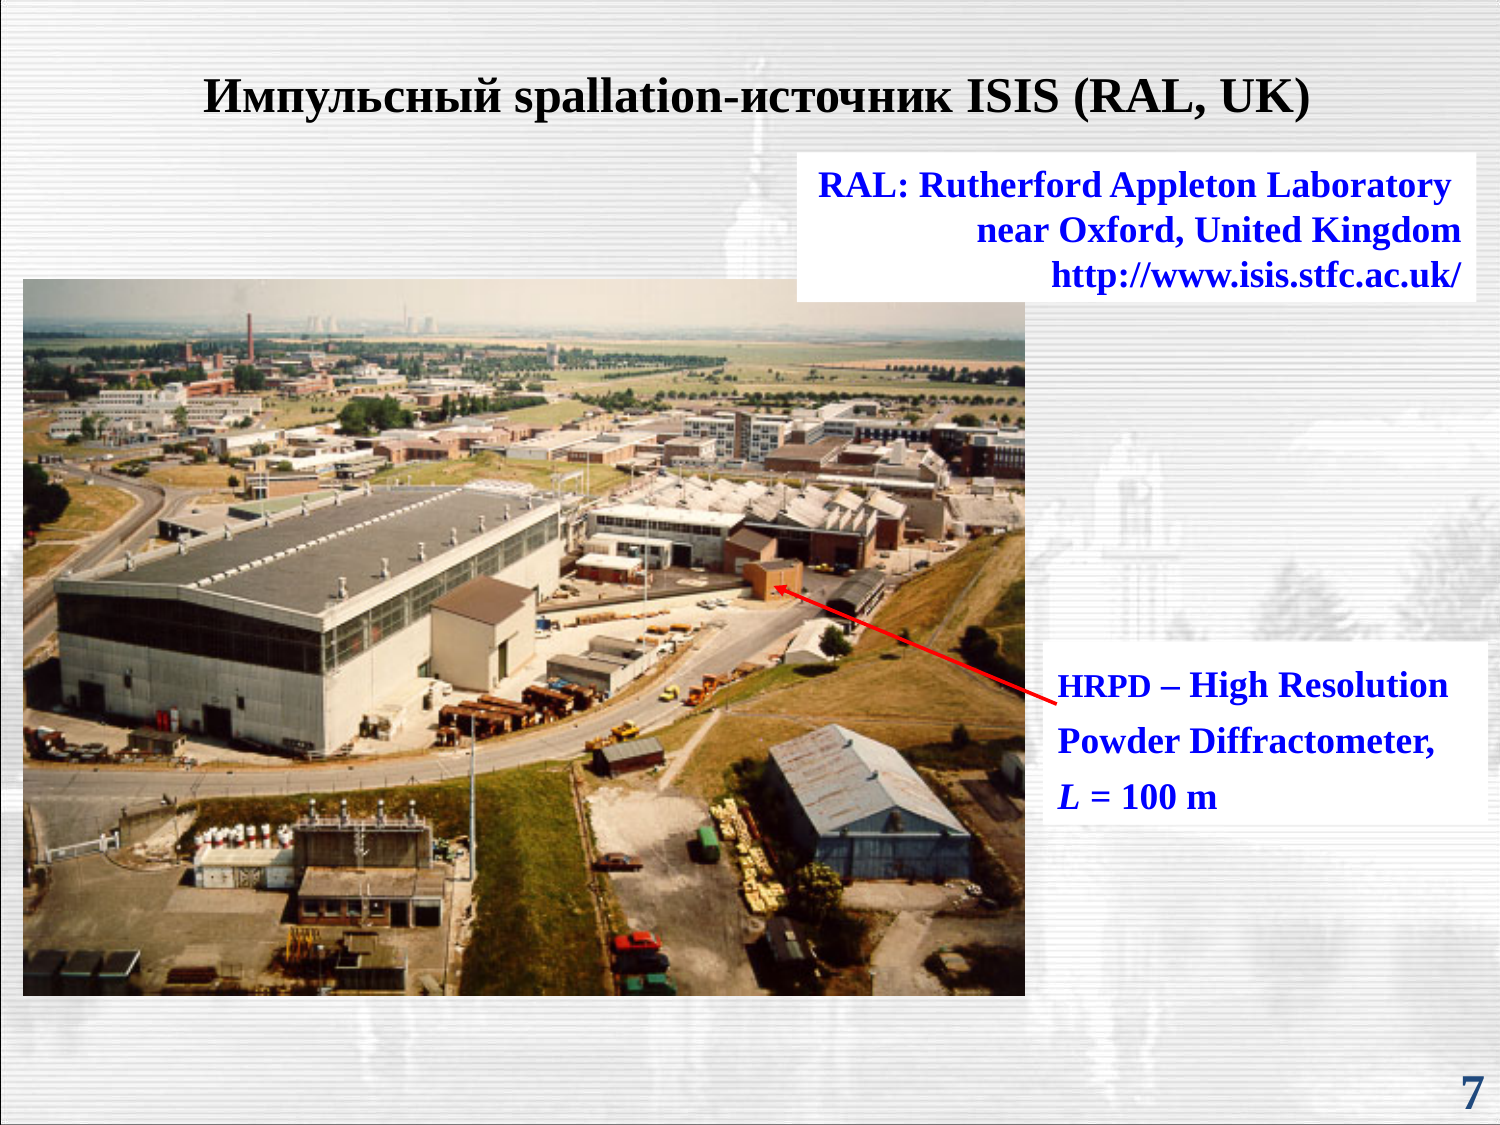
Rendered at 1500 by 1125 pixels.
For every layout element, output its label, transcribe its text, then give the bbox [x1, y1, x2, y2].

text_box 7 [1349, 1052, 1500, 1125]
text_box HRPD – High Resolution Powder Diffractometer, L = 100 m [1042, 641, 1489, 825]
picture [0, 0, 1500, 1125]
text_box RAL: Rutherford Appleton Laboratory near Oxford, United Kingdom http://www.isis.stfc.ac.uk/ [796, 152, 1477, 303]
text_box Импульсный spallation-источник ISIS (RAL, UK) [155, 54, 1360, 130]
